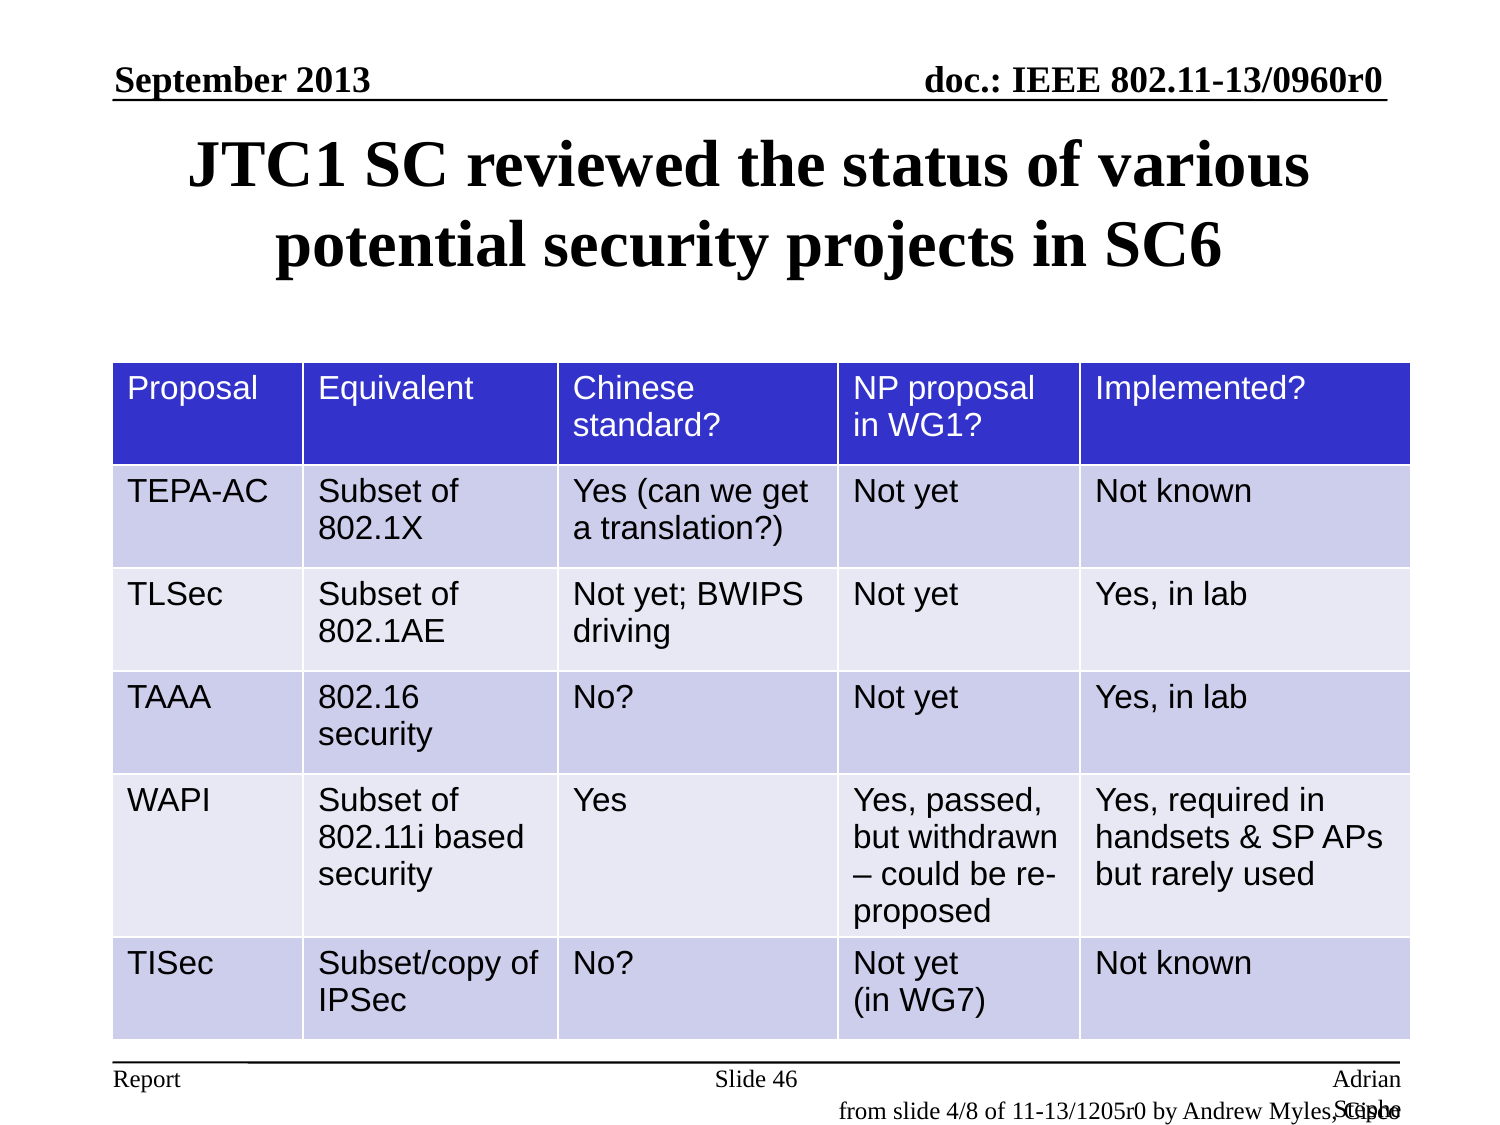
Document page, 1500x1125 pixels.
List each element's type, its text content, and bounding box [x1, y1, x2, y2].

table_cell 802.16 security [304, 672, 557, 773]
table_cell TLSec [113, 569, 302, 670]
table_cell TISec [113, 938, 302, 1039]
table_cell Yes [559, 775, 837, 936]
table_cell Not yet [839, 569, 1079, 670]
table_cell Yes (can we get a translation?) [559, 466, 837, 567]
table_cell TAAA [113, 672, 302, 773]
table_cell Subset of 802.11i based security [304, 775, 557, 936]
table_header Implemented? [1081, 363, 1410, 464]
table_cell Not known [1081, 466, 1410, 567]
table_cell WAPI [113, 775, 302, 936]
table_cell Not yet [839, 672, 1079, 773]
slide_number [114, 54, 374, 101]
table_header Proposal [113, 363, 302, 464]
table_cell Not yet [839, 466, 1079, 567]
table_cell Subset of 802.1AE [304, 569, 557, 670]
table_cell Yes, passed, but withdrawn – could be re-proposed [839, 775, 1079, 936]
table_cell TEPA-AC [113, 466, 302, 567]
table_cell Subset of 802.1X [304, 466, 557, 567]
table_cell No? [559, 672, 837, 773]
footer Adrian Stephens, Intel Corporation [1324, 1061, 1402, 1087]
table_header Chinese standard? [559, 363, 837, 464]
table_cell Not yet; BWIPS driving [559, 569, 837, 670]
table_cell Not yet (in WG7) [839, 938, 1079, 1039]
text_box from slide 4/8 of 11-13/1205r0 by Andrew Myles, Cisco [343, 1087, 1417, 1125]
table_cell Yes, in lab [1081, 672, 1410, 773]
table_header NP proposal in WG1? [839, 363, 1079, 464]
slide_number Slide 46 [712, 1061, 800, 1087]
table_cell Yes, required in handsets & SP APs but rarely used [1081, 775, 1410, 936]
table_cell No? [559, 938, 837, 1039]
title JTC1 SC reviewed the status of various potential security projects in SC6 [112, 112, 1388, 288]
table_cell Not known [1081, 938, 1410, 1039]
table_header Equivalent [304, 363, 557, 464]
table_cell Yes, in lab [1081, 569, 1410, 670]
table_cell Subset/copy of IPSec [304, 938, 557, 1039]
